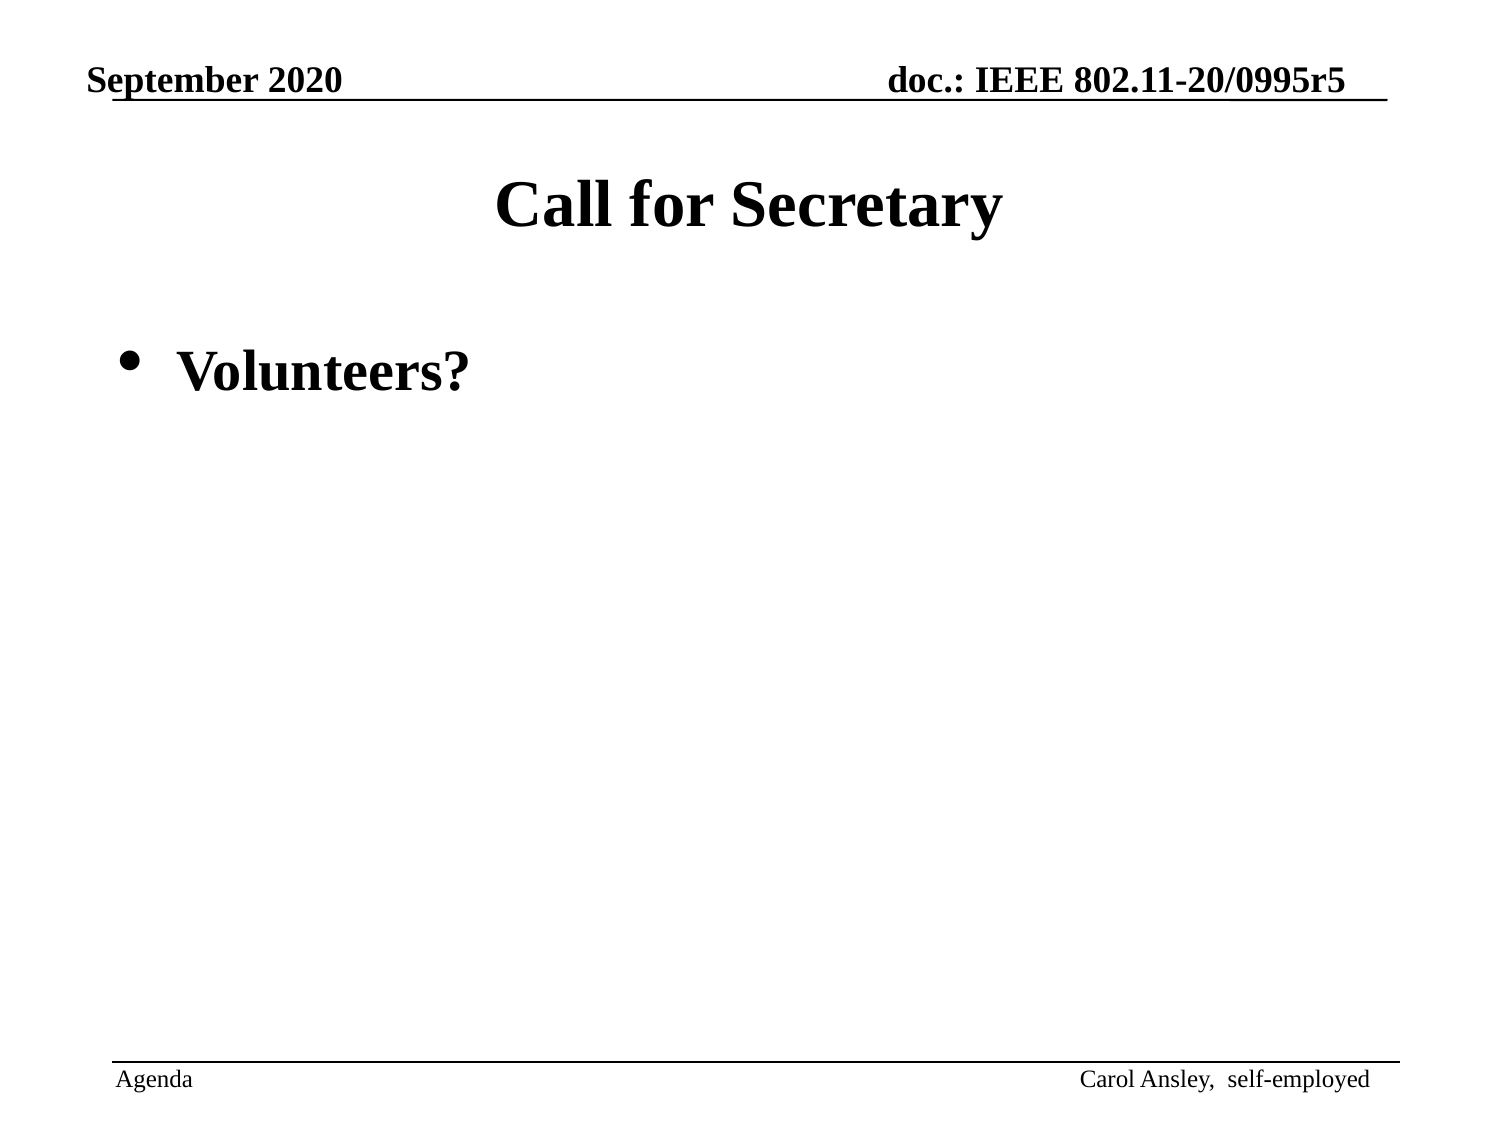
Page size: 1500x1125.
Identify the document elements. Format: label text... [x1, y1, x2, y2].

text_box Volunteers? [112, 324, 1388, 411]
text_box Call for Secretary [112, 152, 1388, 248]
